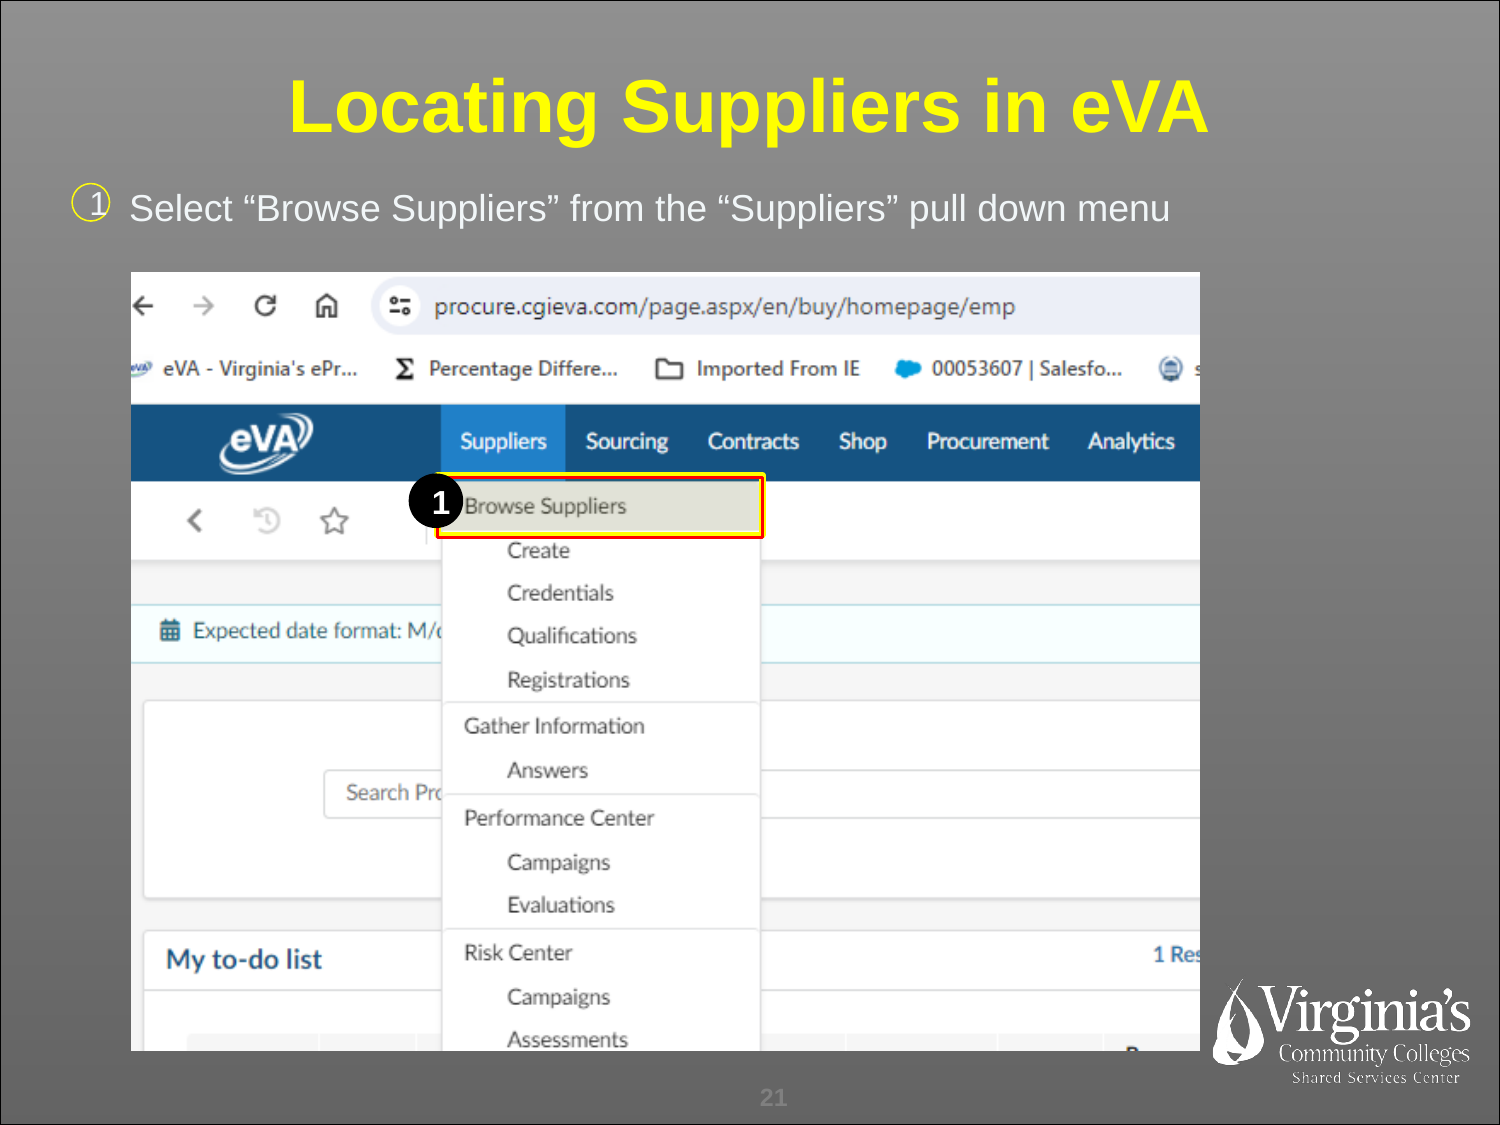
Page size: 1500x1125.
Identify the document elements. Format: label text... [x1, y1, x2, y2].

text_box Select “Browse Suppliers” from the “Suppliers” pull down menu [114, 176, 1341, 236]
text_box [71, 181, 1280, 293]
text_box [437, 474, 763, 538]
picture [131, 272, 1494, 1110]
text_box Locating Suppliers in eVA [0, 49, 1500, 155]
